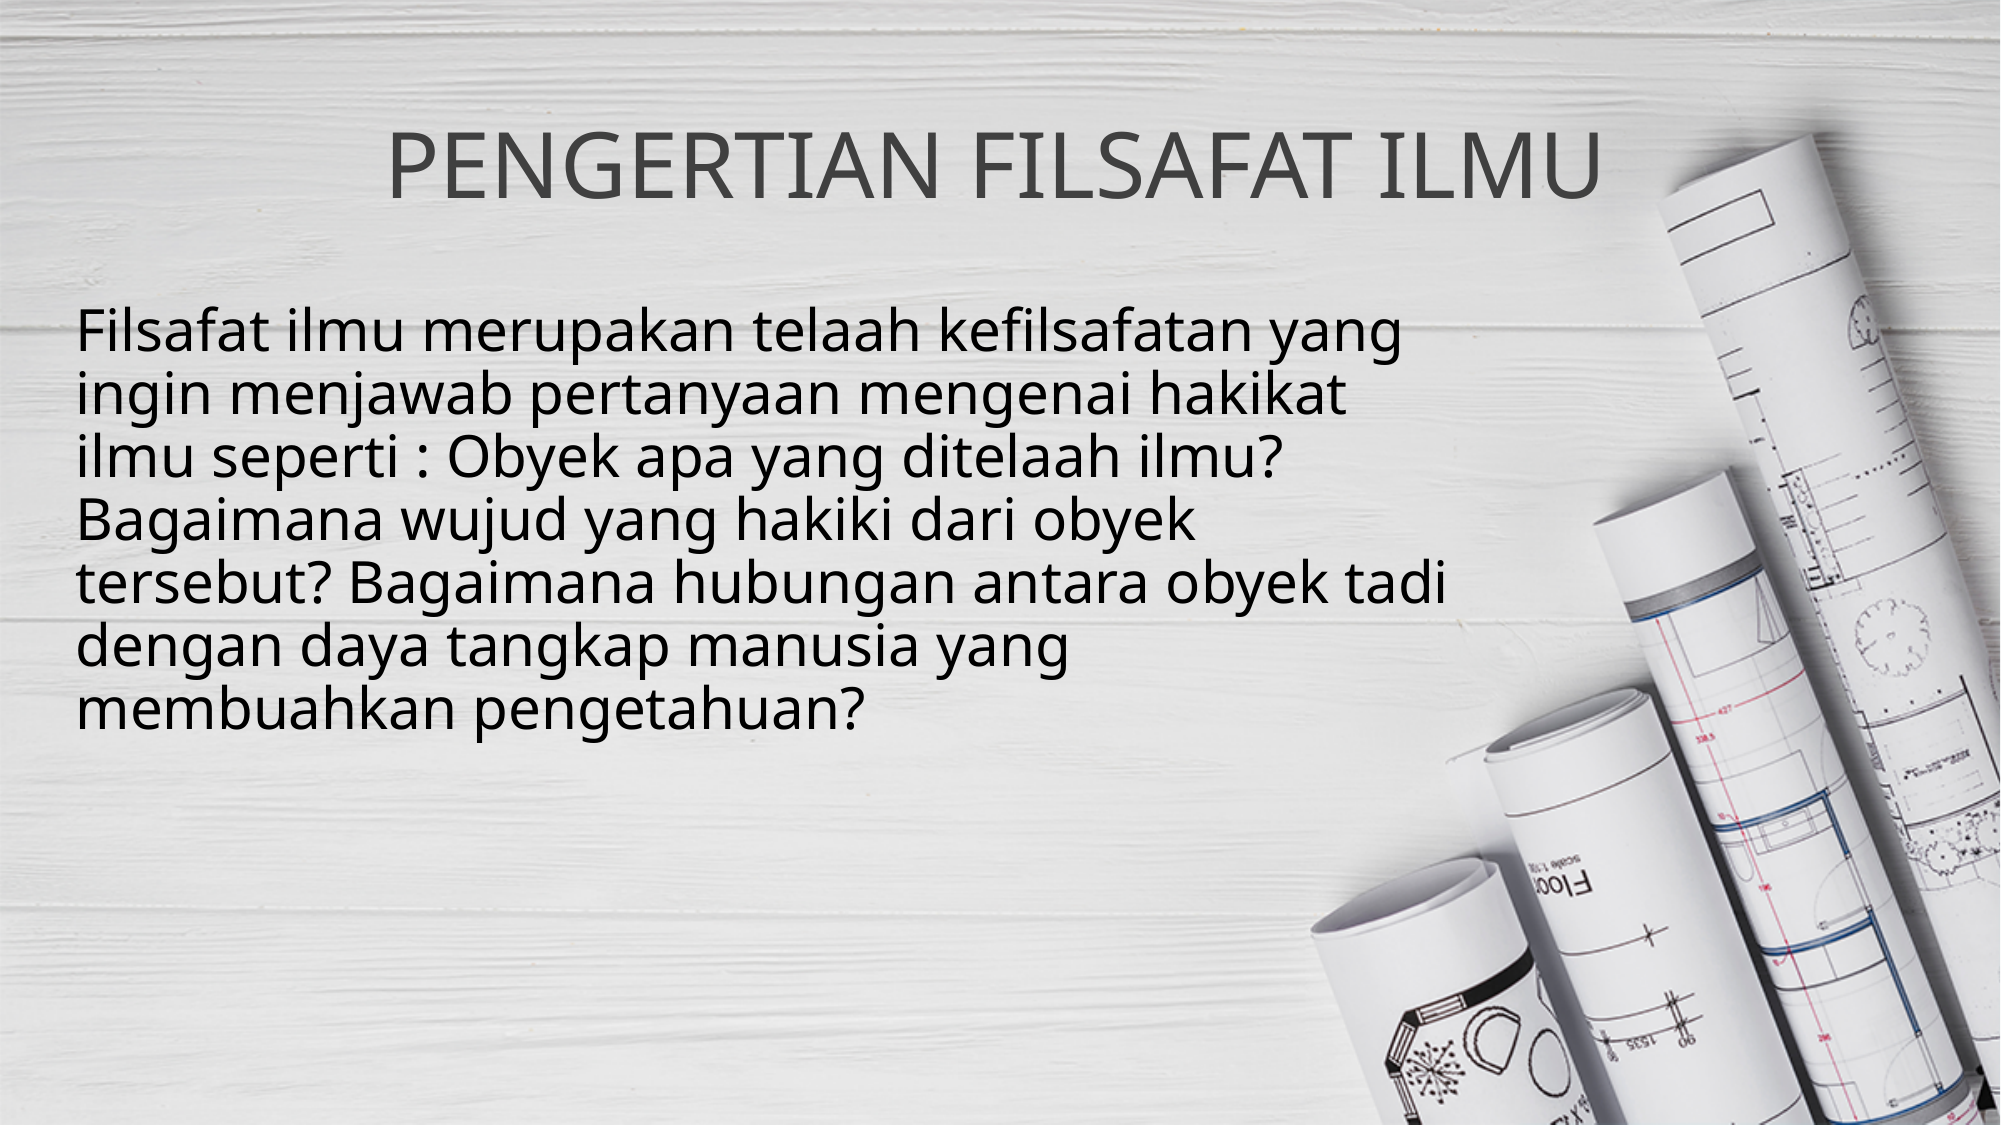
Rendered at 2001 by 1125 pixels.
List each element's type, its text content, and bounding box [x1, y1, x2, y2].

list Filsafat ilmu merupakan telaah kefilsafatan yang ingin menjawab pertanyaan mengenai hakikat ilmu seperti : Obyek apa yang ditelaah ilmu? Bagaimana wujud yang hakiki dari obyek tersebut? Bagaimana hubungan antara obyek tadi dengan daya tangkap manusia yang membuahkan pengetahuan? [60, 293, 1468, 1014]
title PENGERTIAN FILSAFAT ILMU [60, 59, 1931, 278]
picture [0, 0, 2001, 1125]
